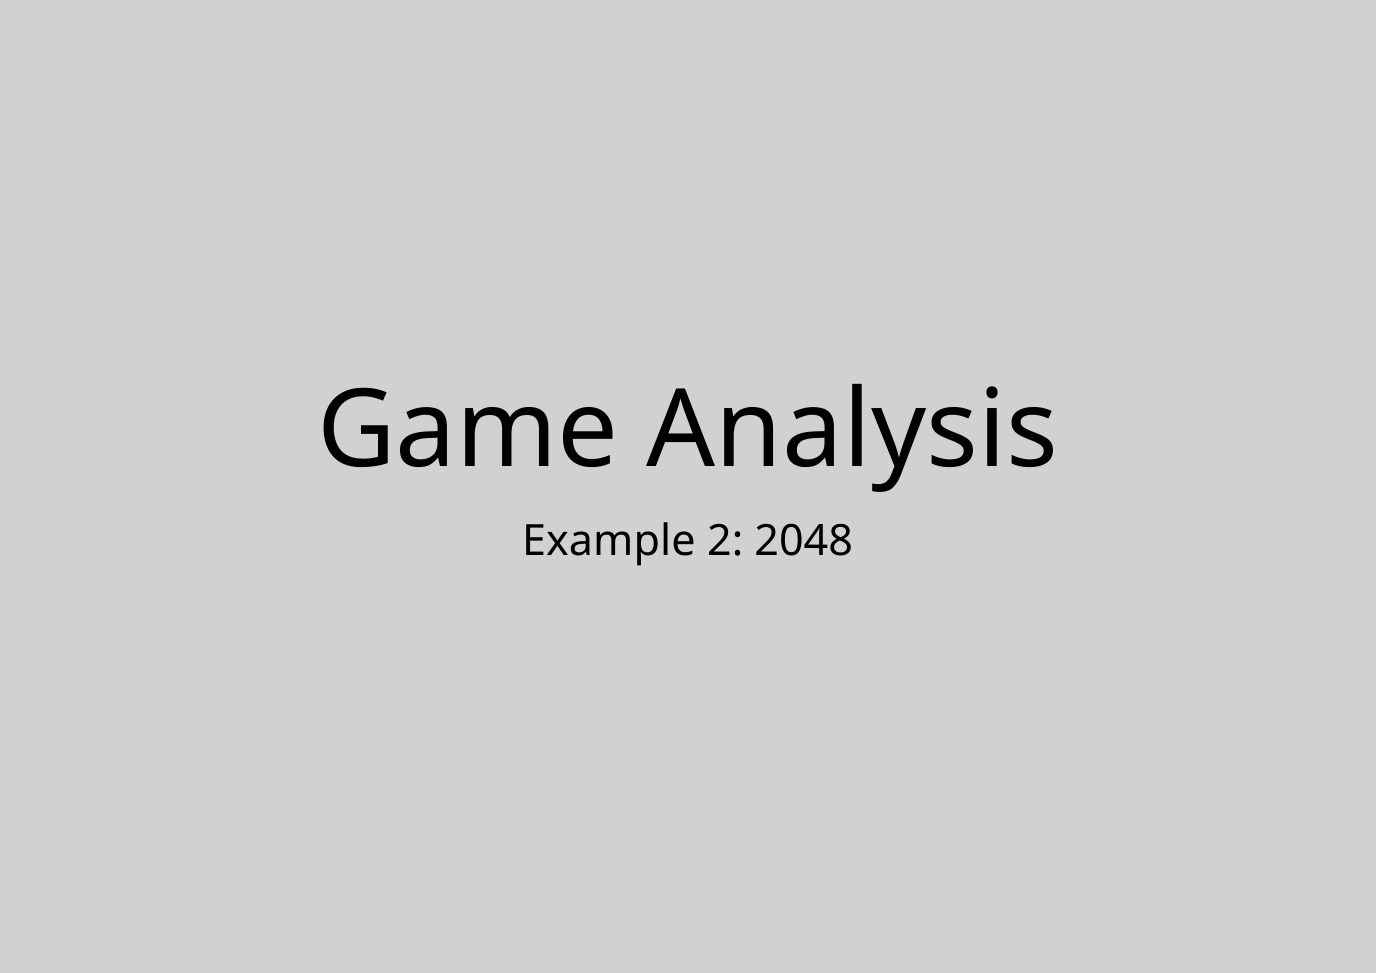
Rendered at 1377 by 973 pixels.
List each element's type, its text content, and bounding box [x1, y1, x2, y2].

subtitle Example 2: 2048 [172, 510, 1205, 746]
title Game Analysis [103, 159, 1273, 498]
